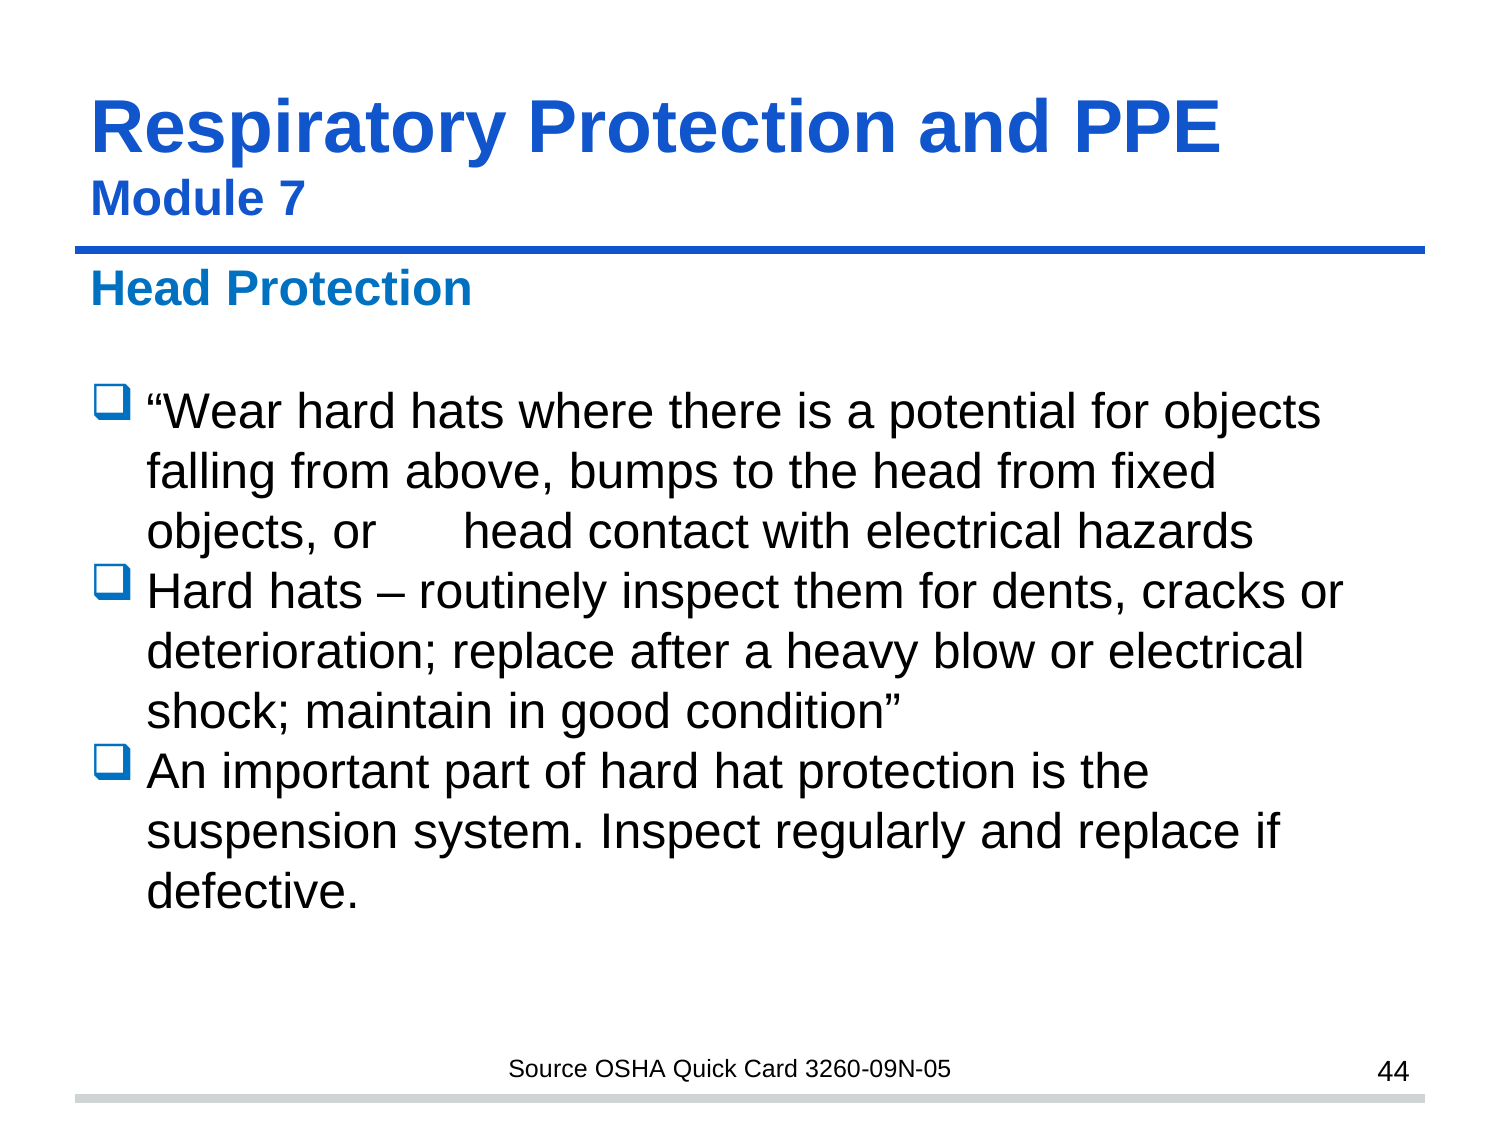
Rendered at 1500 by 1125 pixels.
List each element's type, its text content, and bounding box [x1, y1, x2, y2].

text_box Source OSHA Quick Card 3260-09N-05 [506, 1052, 952, 1083]
text_box Module 7 Head Protection “Wear hard hats where there is a potential for objects falling from above, bumps to the head from fixed objects, or head contact with electrical hazards Hard hats – routinely inspect them for dents, cracks or deterioration; replace after a heavy blow or electrical shock; maintain in good condition” An important part of hard hat protection is the suspension system. Inspect regularly and replace if defective. [87, 165, 1347, 919]
title Respiratory Protection and PPE [87, 77, 1413, 266]
slide_number 44 [1373, 1052, 1414, 1125]
